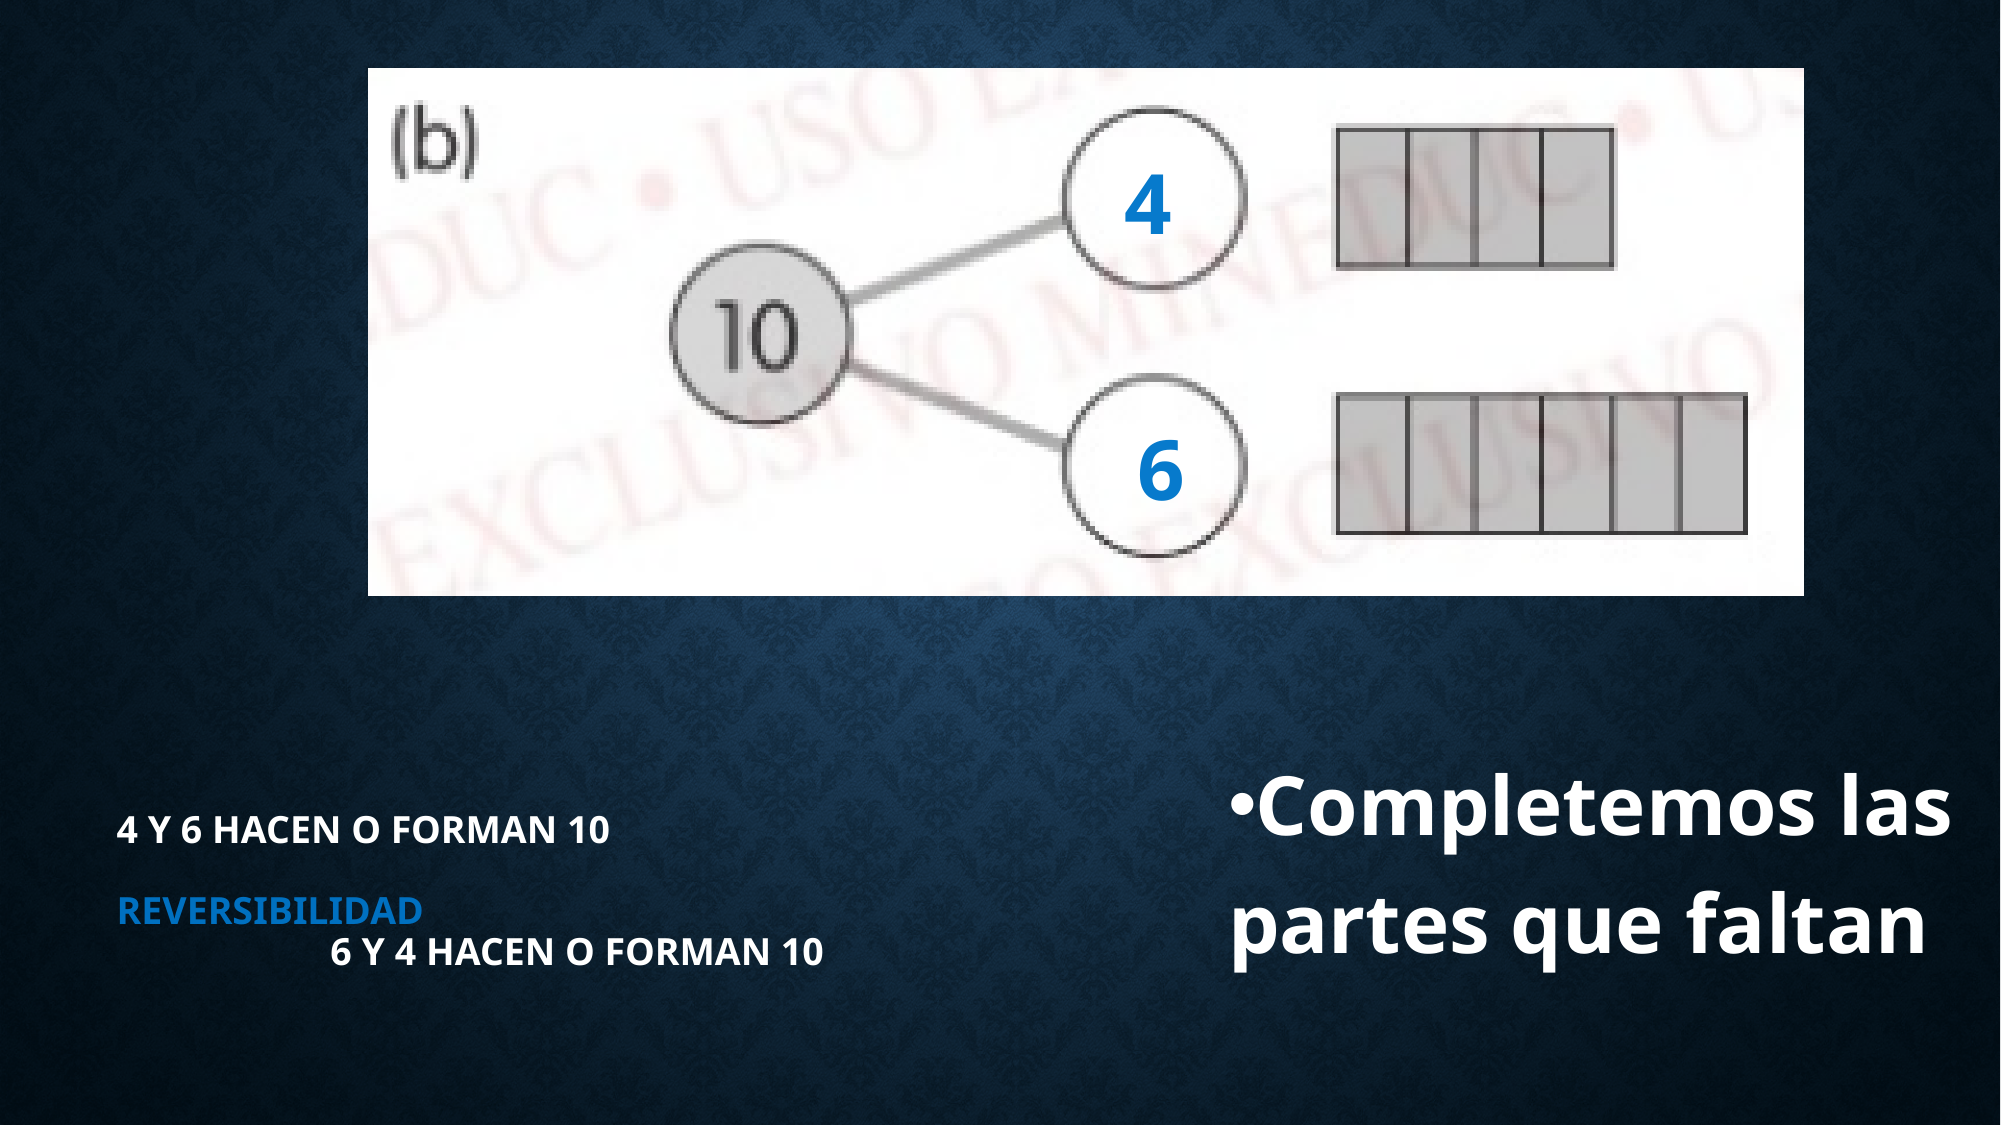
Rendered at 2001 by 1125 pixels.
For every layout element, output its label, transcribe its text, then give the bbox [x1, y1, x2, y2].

list Completemos las partes que faltan [1213, 709, 1984, 995]
title 4 y 6 hacen o forman 10 Reversibilidad 6 y 4 hacen o forman 10 [101, 750, 1042, 1035]
picture [368, 67, 1804, 597]
